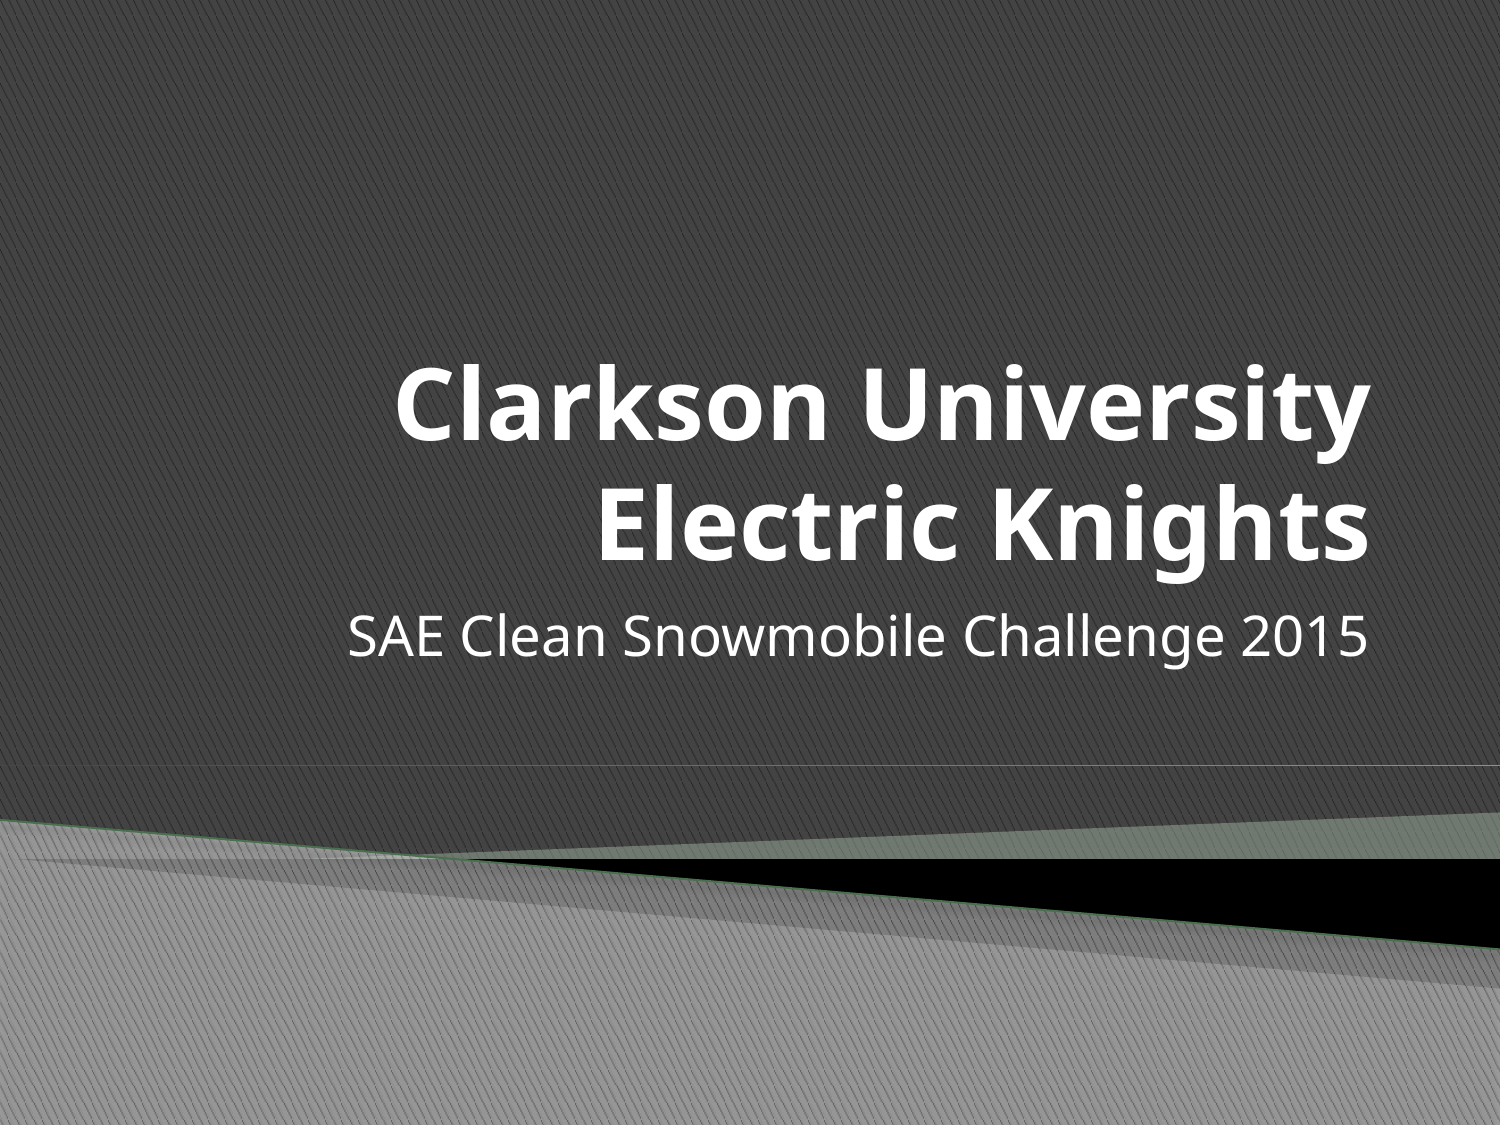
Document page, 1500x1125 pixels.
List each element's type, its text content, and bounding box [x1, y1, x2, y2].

title Clarkson University Electric Knights [112, 287, 1388, 588]
subtitle SAE Clean Snowmobile Challenge 2015 [112, 592, 1388, 790]
picture [5, 859, 1500, 989]
